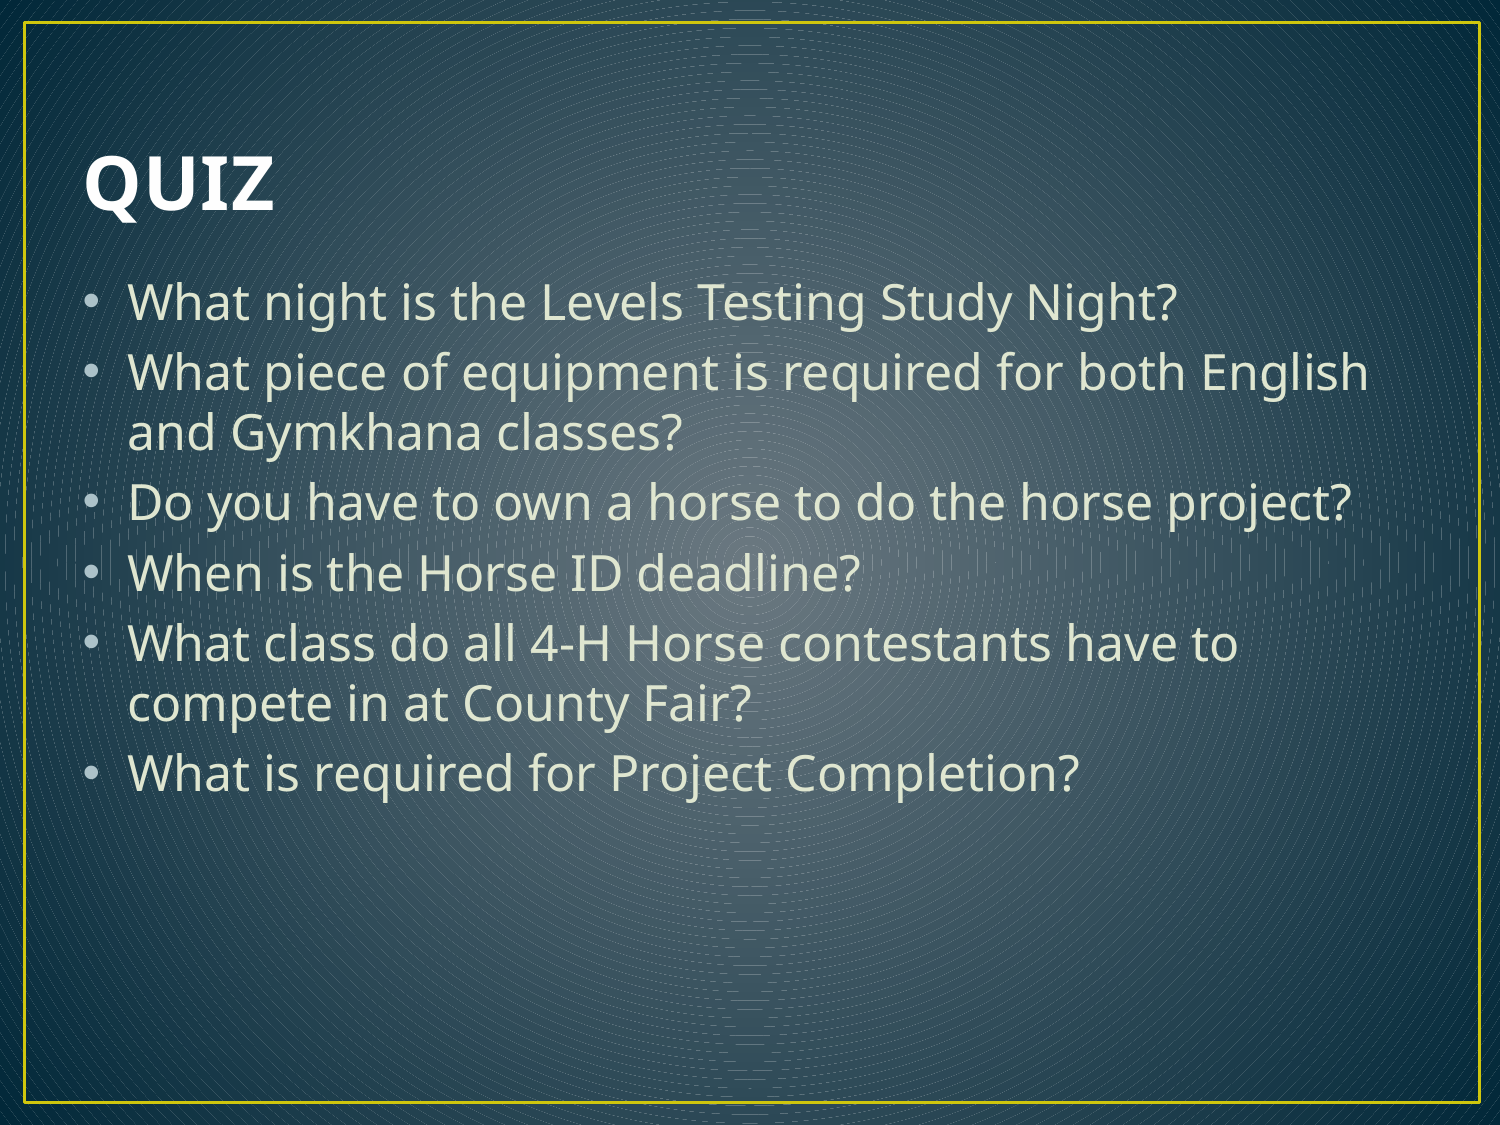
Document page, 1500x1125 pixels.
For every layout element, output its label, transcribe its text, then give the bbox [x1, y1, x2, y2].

list What night is the Levels Testing Study Night? What piece of equipment is required for both English and Gymkhana classes? Do you have to own a horse to do the horse project? When is the Horse ID deadline? What class do all 4-H Horse contestants have to compete in at County Fair? What is required for Project Completion? [74, 261, 1426, 1006]
title QUIZ [74, 44, 1426, 234]
